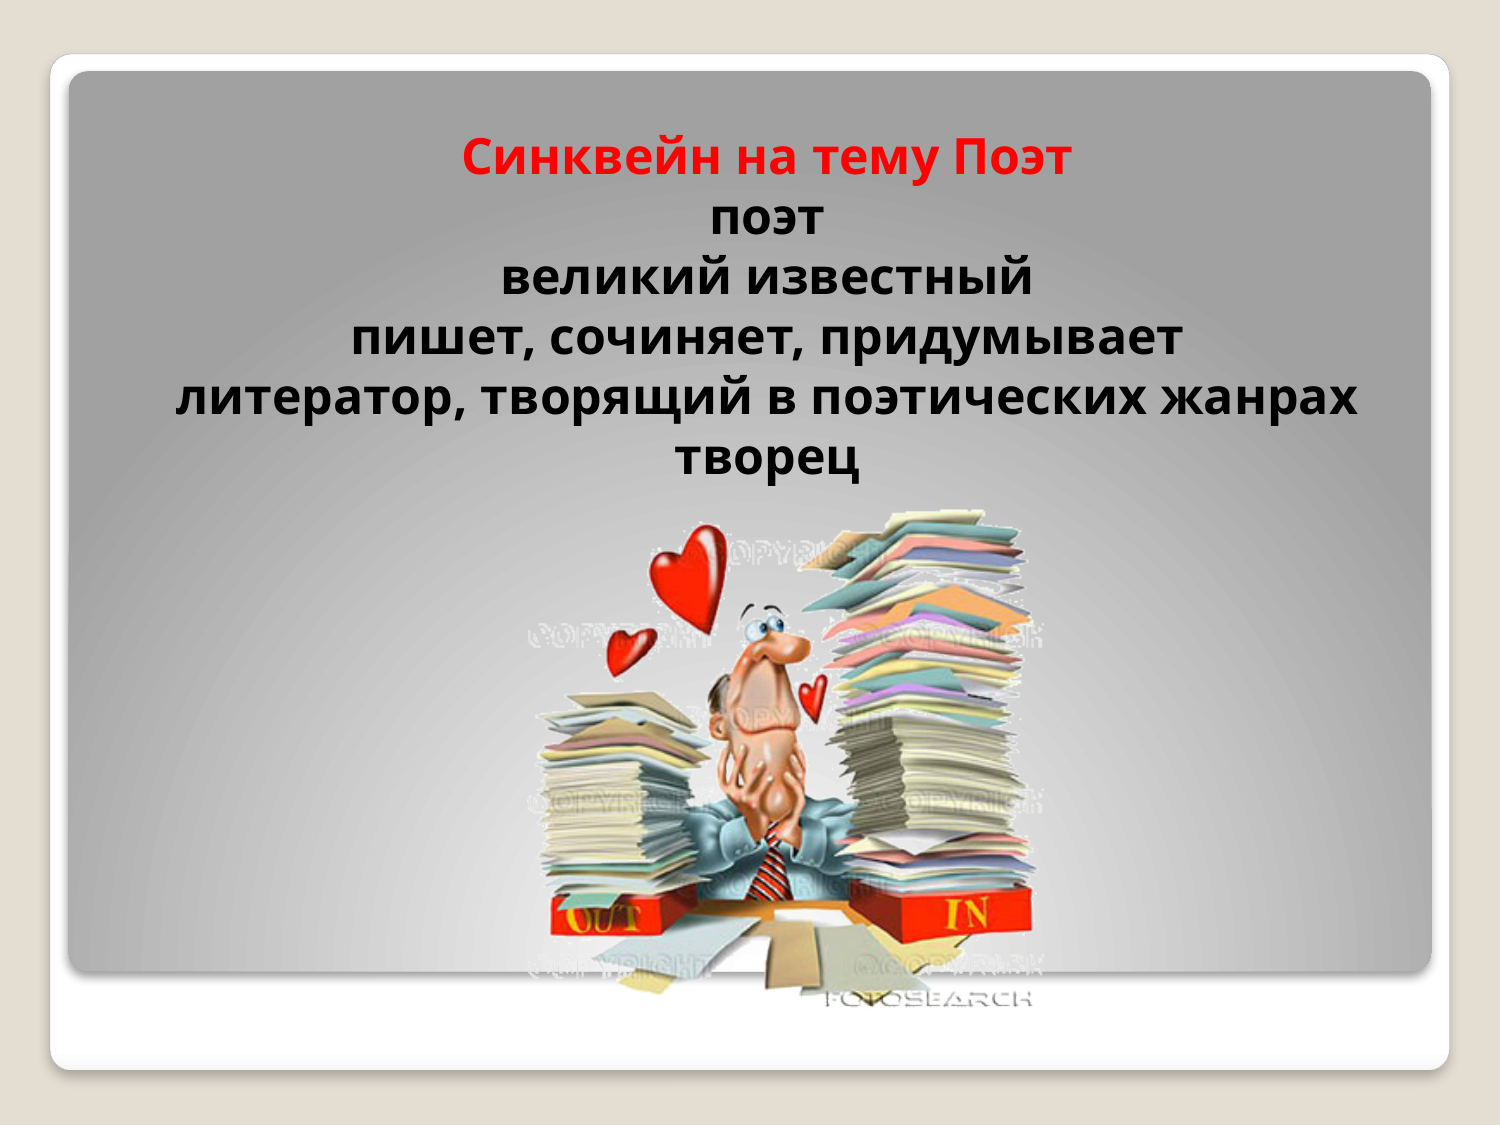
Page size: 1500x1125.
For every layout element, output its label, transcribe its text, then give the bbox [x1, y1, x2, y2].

picture [527, 503, 1044, 1017]
text_box Синквейн на тему Поэт поэт великий известный пишет, сочиняет, придумывает литератор, творящий в поэтических жанрах творец [82, 117, 1454, 492]
